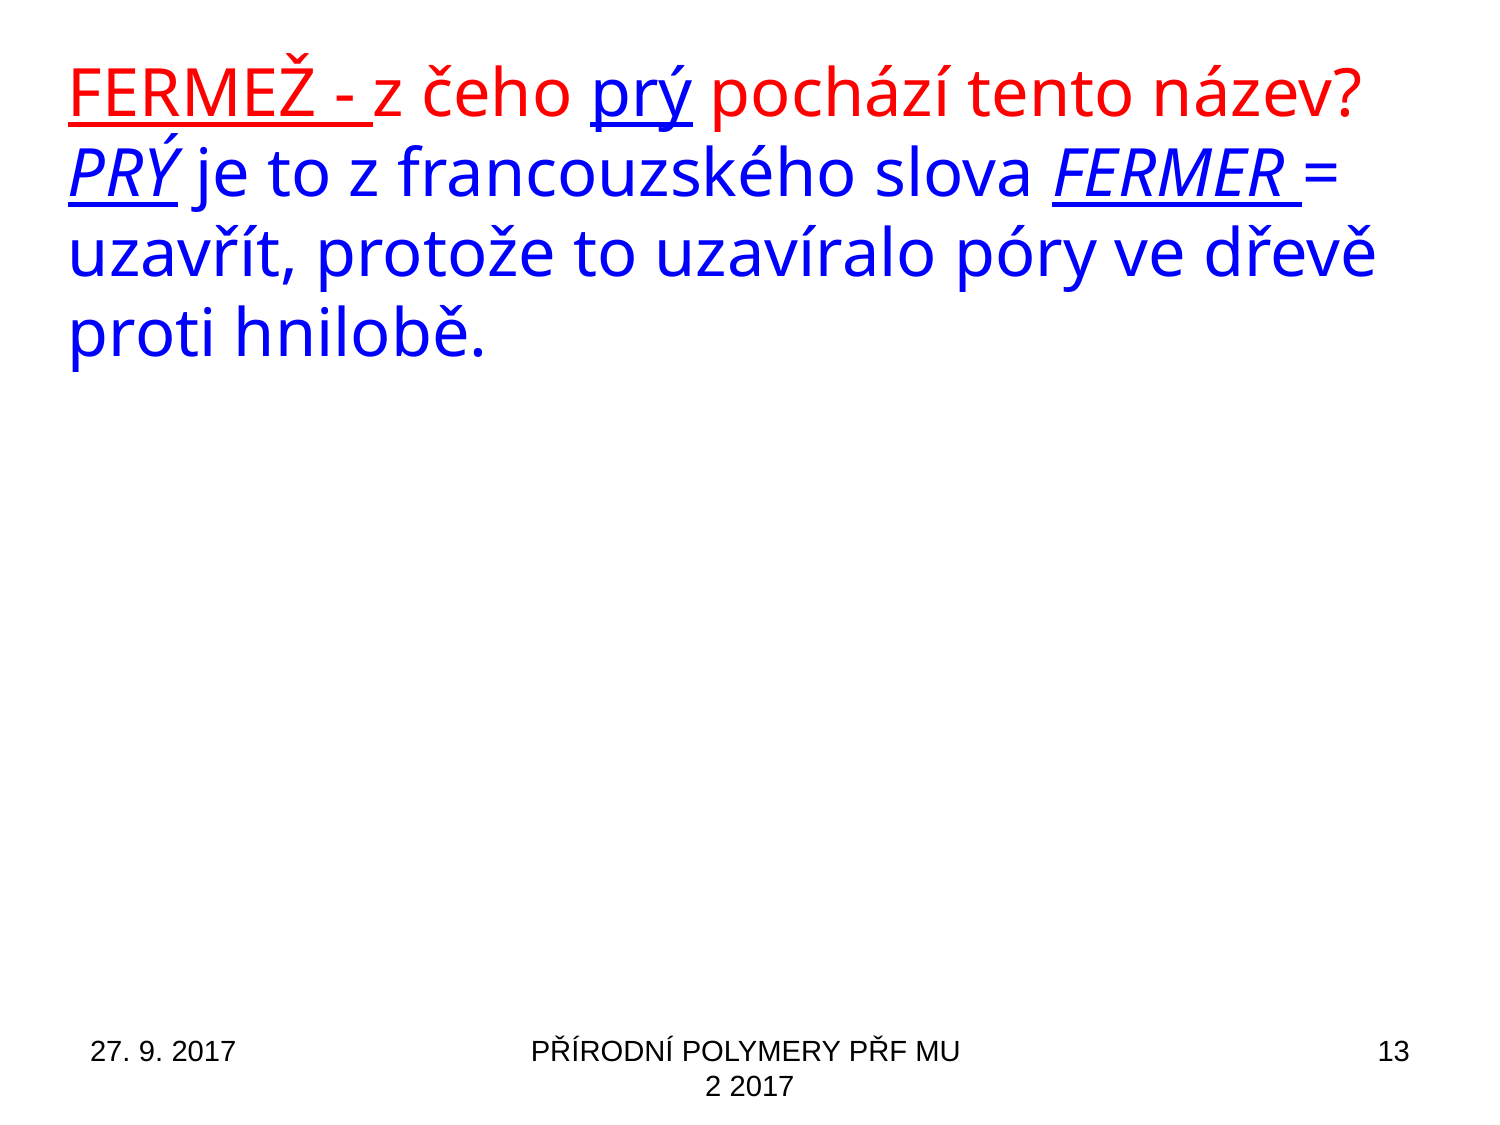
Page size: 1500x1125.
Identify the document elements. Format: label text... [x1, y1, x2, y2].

slide_number 27. 9. 2017 [74, 1024, 426, 1103]
slide_number 13 [1074, 1024, 1426, 1103]
text_box FERMEŽ - z čeho prý pochází tento název? PRÝ je to z francouzského slova FERMER = uzavřít, protože to uzavíralo póry ve dřevě proti hnilobě. [53, 42, 1459, 378]
footer PŘÍRODNÍ POLYMERY PŘF MU 2 2017 [512, 1024, 988, 1103]
